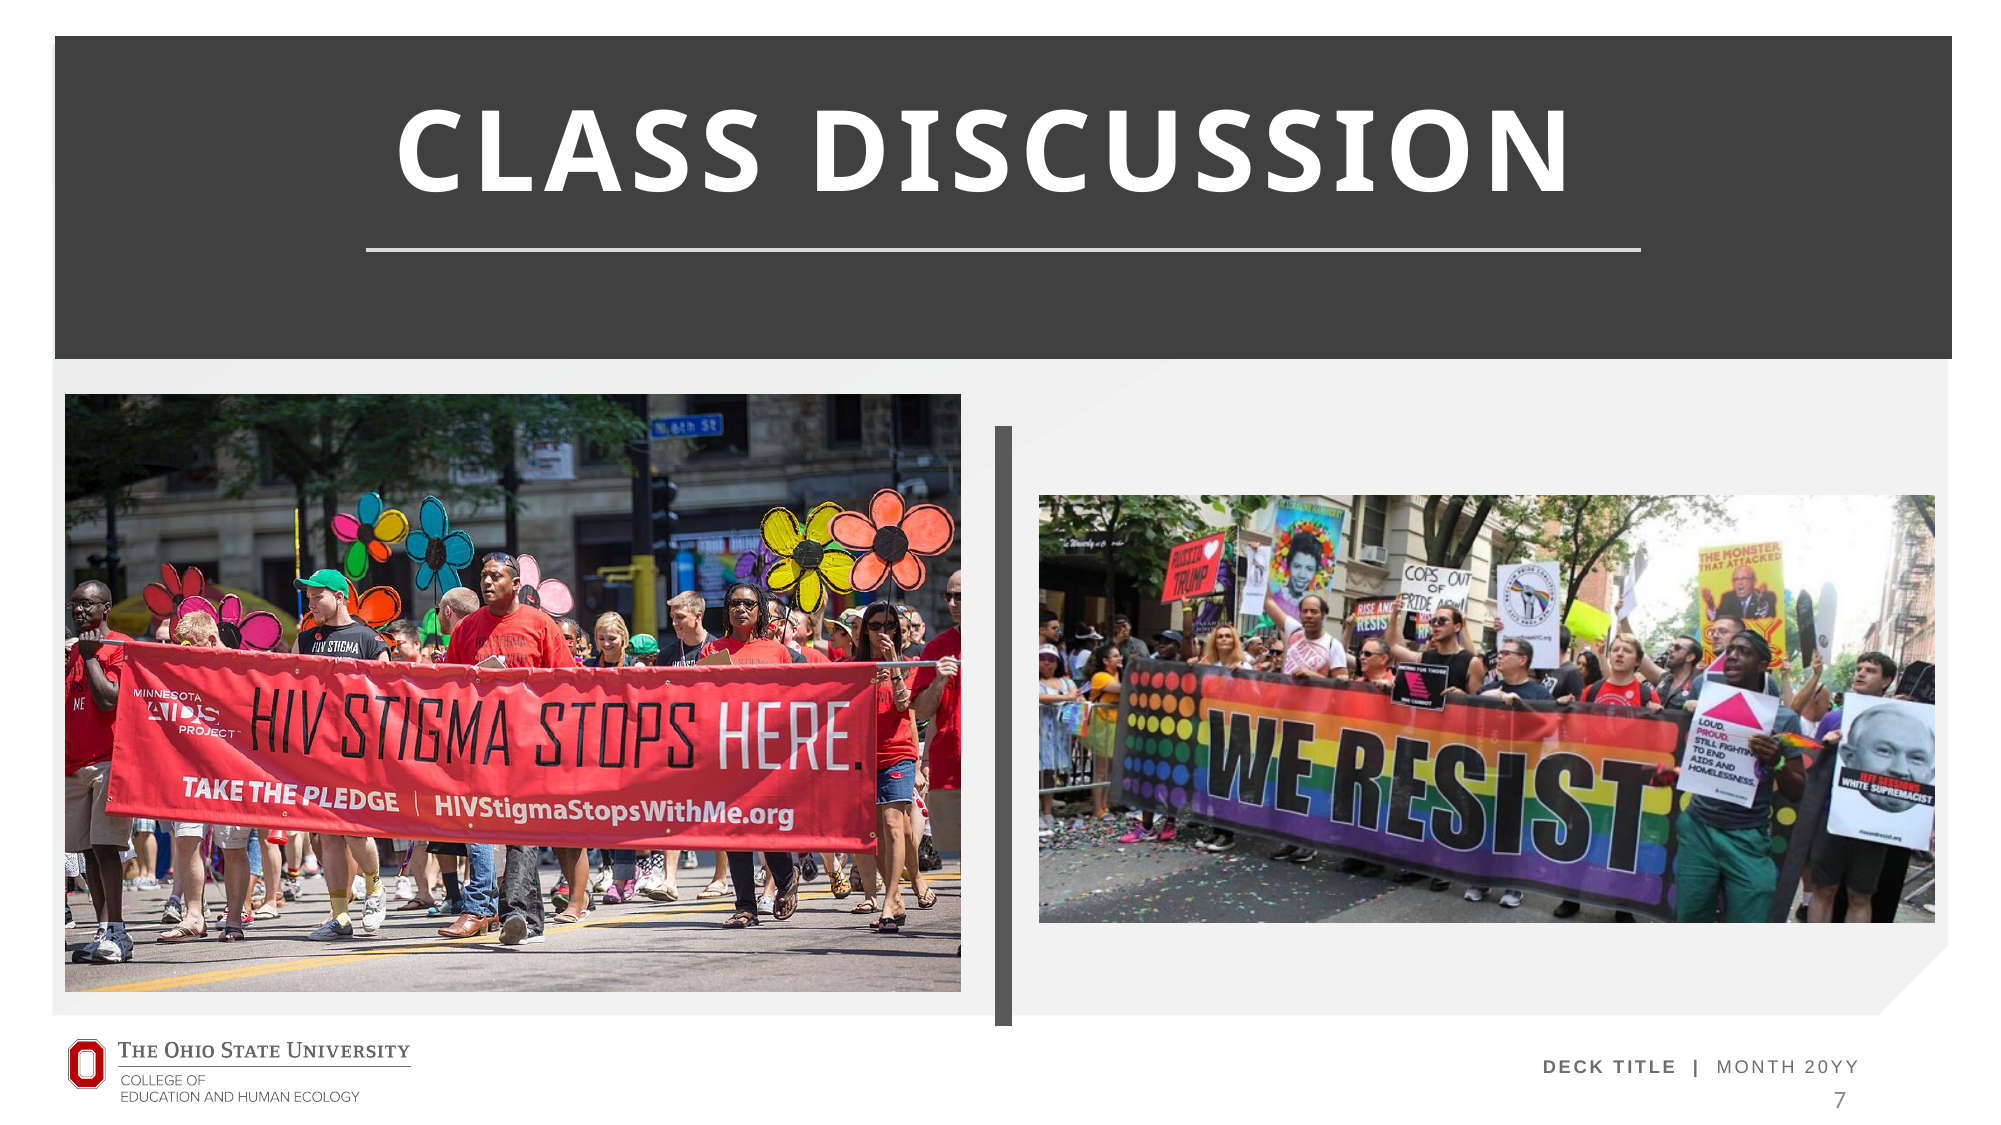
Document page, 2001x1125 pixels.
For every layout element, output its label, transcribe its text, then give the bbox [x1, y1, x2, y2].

picture [1039, 495, 1935, 923]
picture [68, 1039, 411, 1102]
picture [65, 394, 961, 992]
text_box [64, 45, 1942, 350]
slide_number 7 [1411, 1069, 1862, 1125]
text_box Class Discussion [89, 71, 1917, 224]
